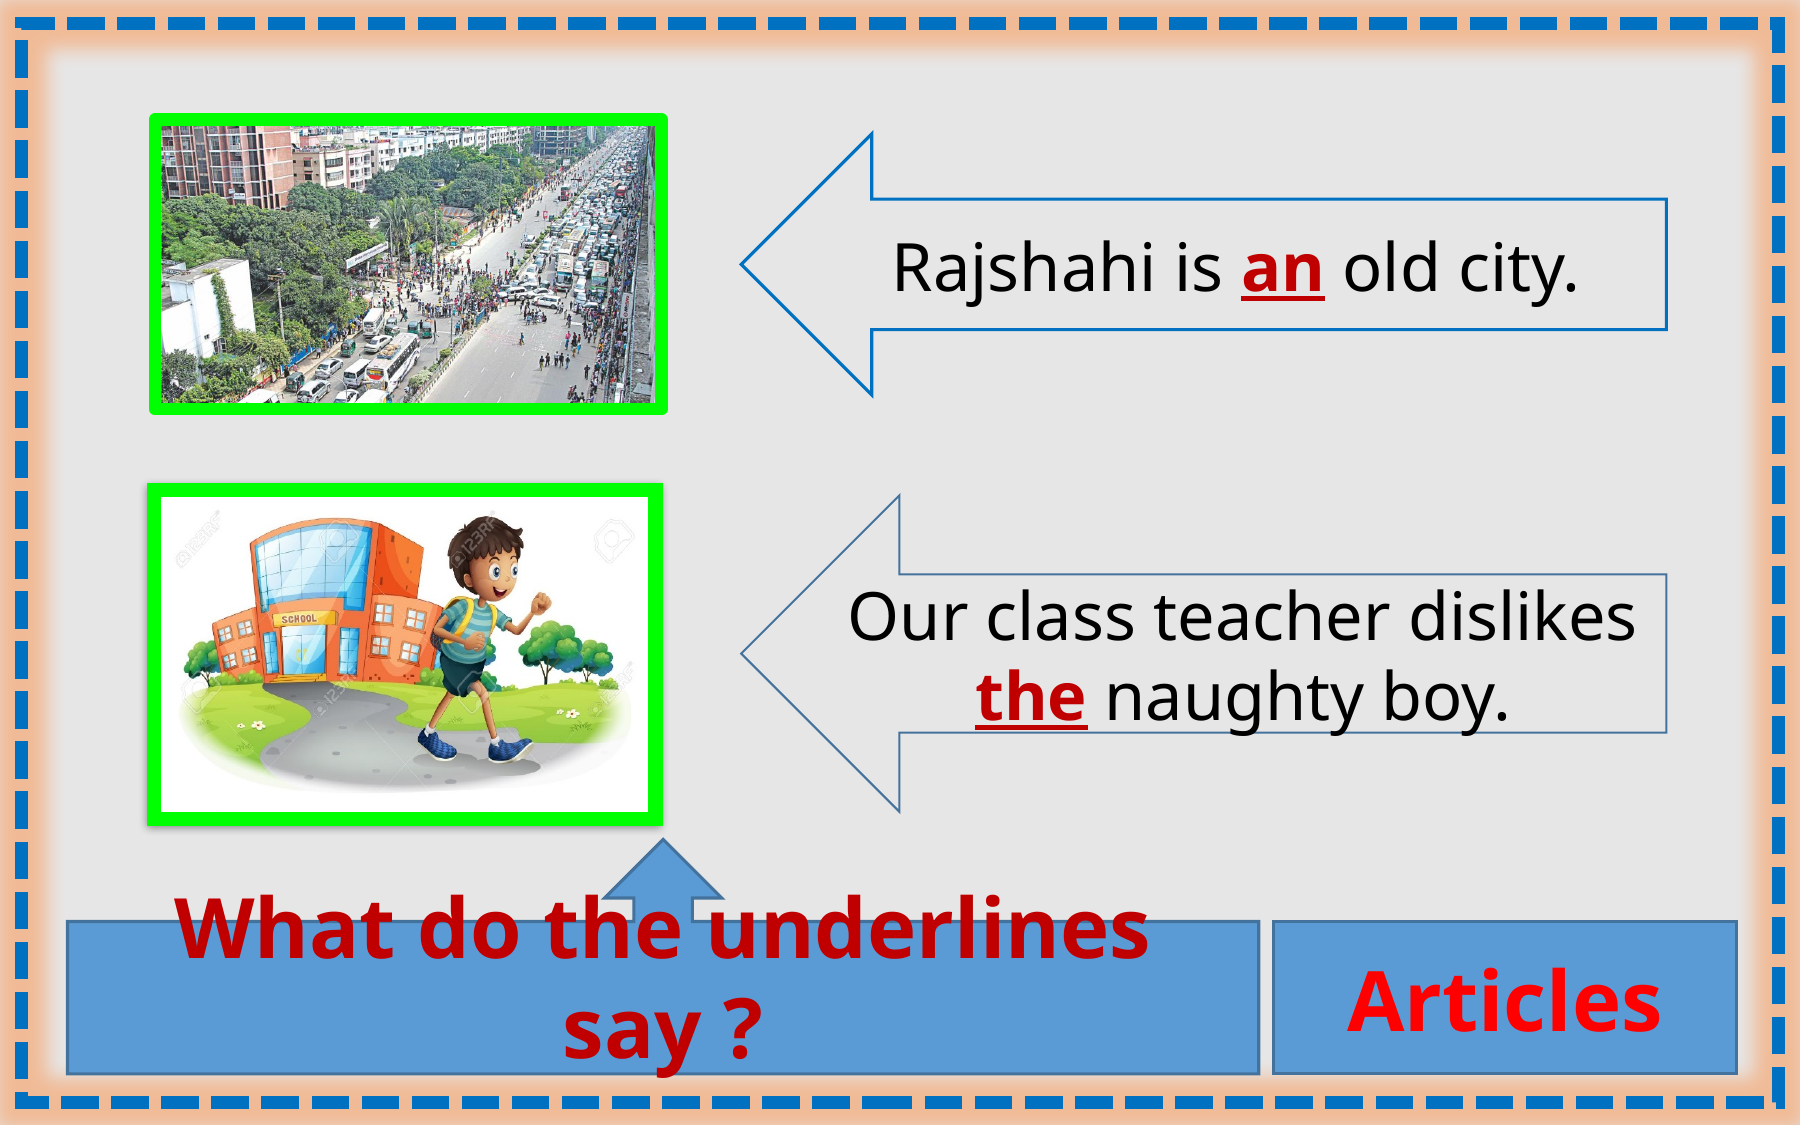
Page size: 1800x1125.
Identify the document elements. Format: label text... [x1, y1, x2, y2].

picture [161, 125, 656, 403]
text_box What do the underlines say ? [66, 837, 1260, 1075]
text_box Articles [1272, 920, 1738, 1075]
text_box Our class teacher dislikes the naughty boy. [739, 492, 1668, 815]
text_box Rajshahi is an old city. [739, 131, 1668, 398]
picture [161, 497, 648, 812]
